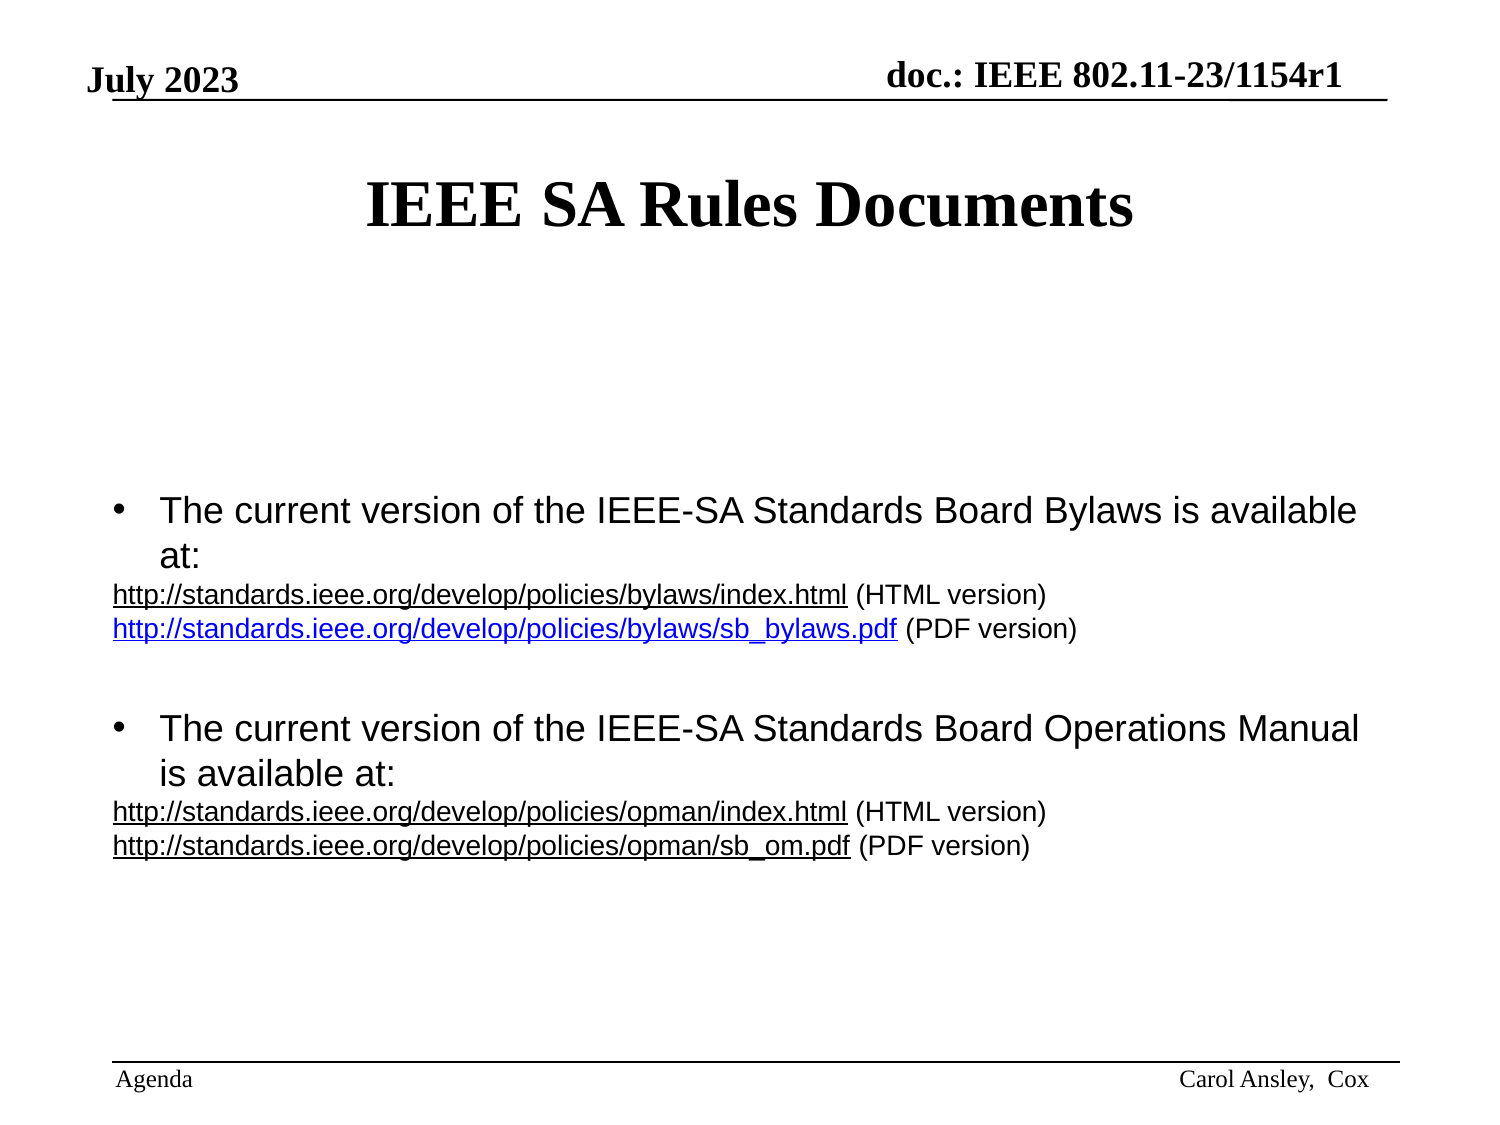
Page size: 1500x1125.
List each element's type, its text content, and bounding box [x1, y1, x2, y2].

list The current version of the IEEE-SA Standards Board Bylaws is available at: http://standards.ieee.org/develop/policies/bylaws/index.html (HTML version) http://standards.ieee.org/develop/policies/bylaws/sb_bylaws.pdf (PDF version) The current version of the IEEE-SA Standards Board Operations Manual is available at: http://standards.ieee.org/develop/policies/opman/index.html (HTML version) http://standards.ieee.org/develop/policies/opman/sb_om.pdf (PDF version) [111, 324, 1388, 1001]
title IEEE SA Rules Documents [111, 111, 1388, 288]
